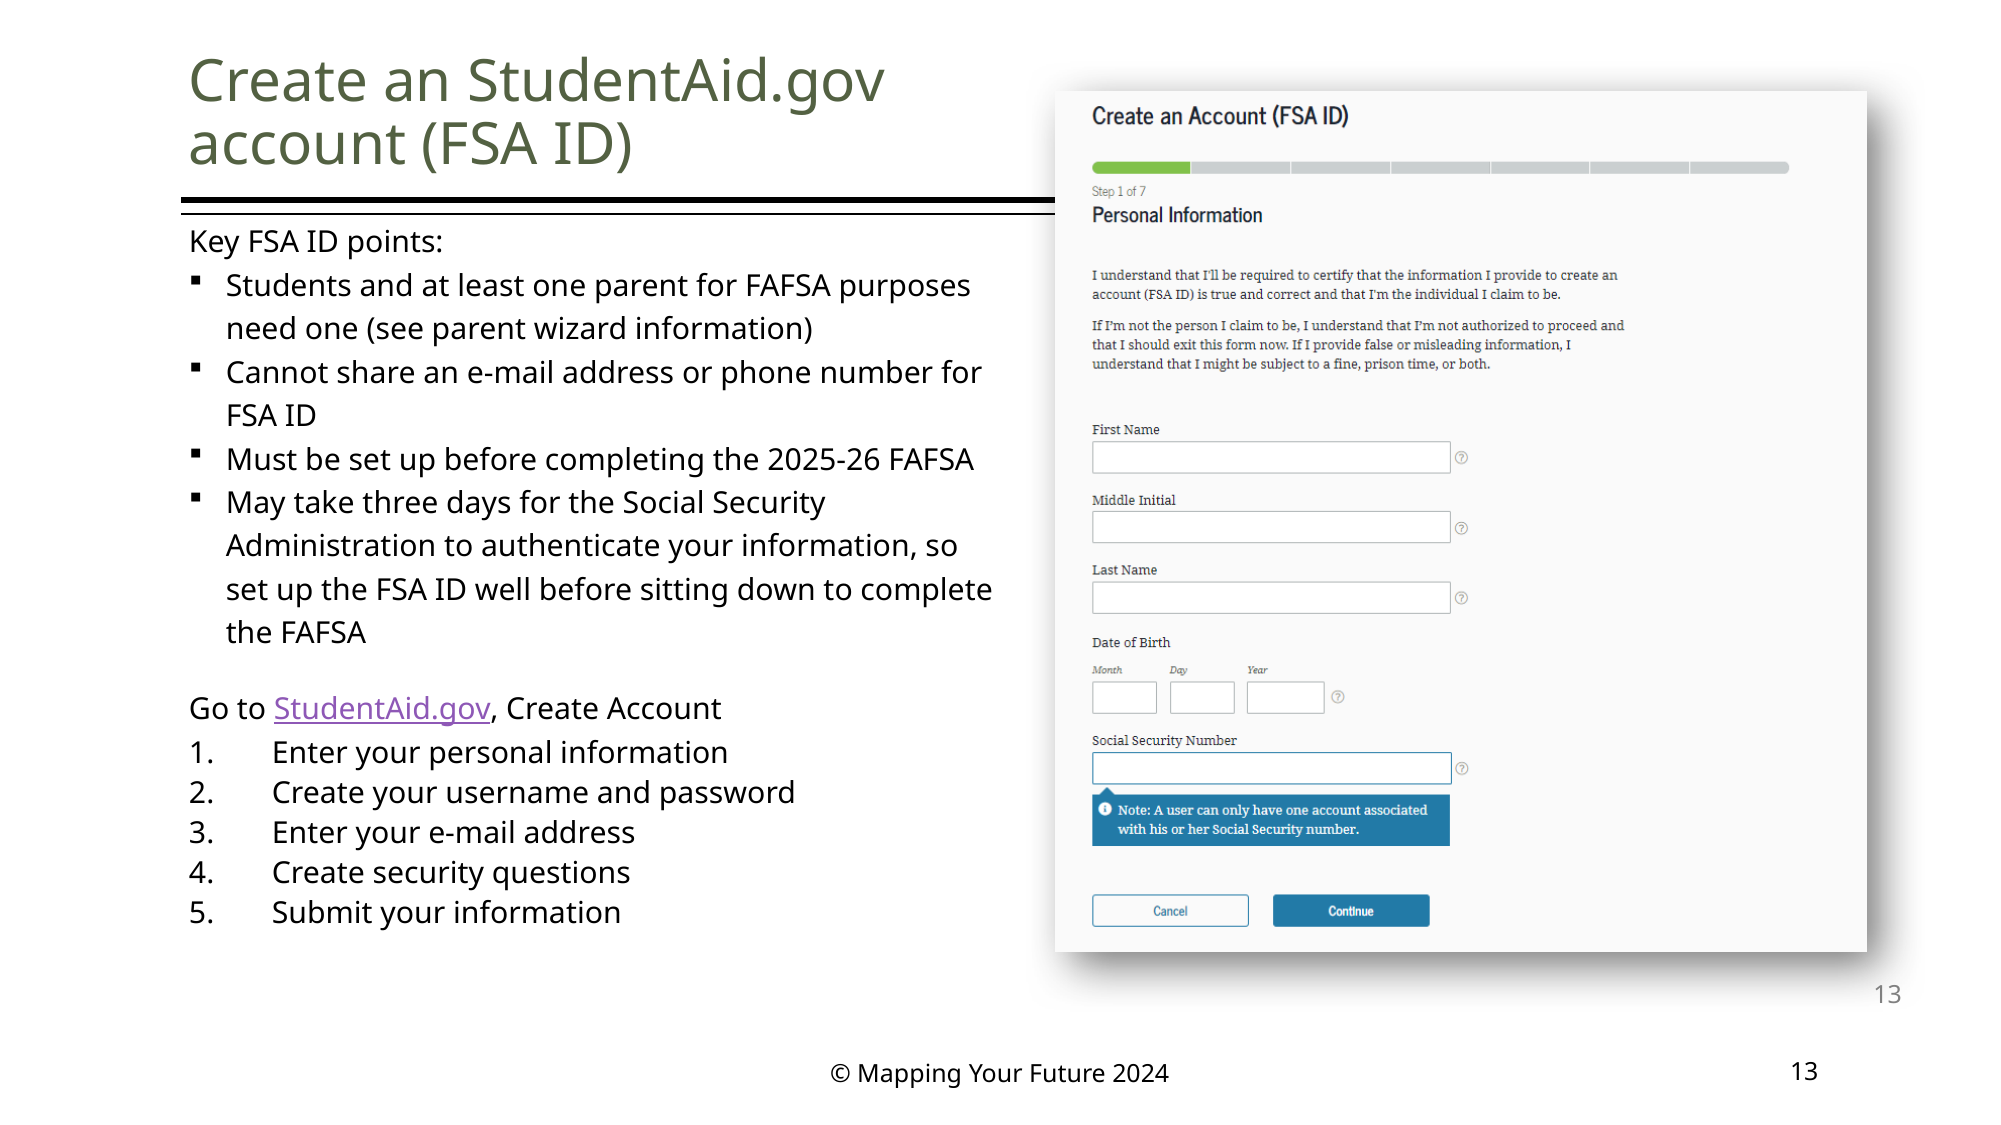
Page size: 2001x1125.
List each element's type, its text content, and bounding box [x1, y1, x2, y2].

list Key FSA ID points: Students and at least one parent for FAFSA purposes need one (see parent wizard information) Cannot share an e-mail address or phone number for FSA ID Must be set up before completing the 2025-26 FAFSA May take three days for the Social Security Administration to authenticate your information, so set up the FSA ID well before sitting down to complete the FAFSA Go to StudentAid.gov, Create Account Enter your personal information Create your username and password Enter your e-mail address Create security questions Submit your information [188, 218, 1000, 952]
title Create an StudentAid.gov account (FSA ID) [188, 22, 1000, 185]
footer © Mapping Your Future 2024 [662, 1042, 1338, 1103]
slide_number 13 [1518, 1042, 1819, 1103]
text_box 13 [1484, 965, 1917, 1026]
picture [1055, 91, 1867, 952]
